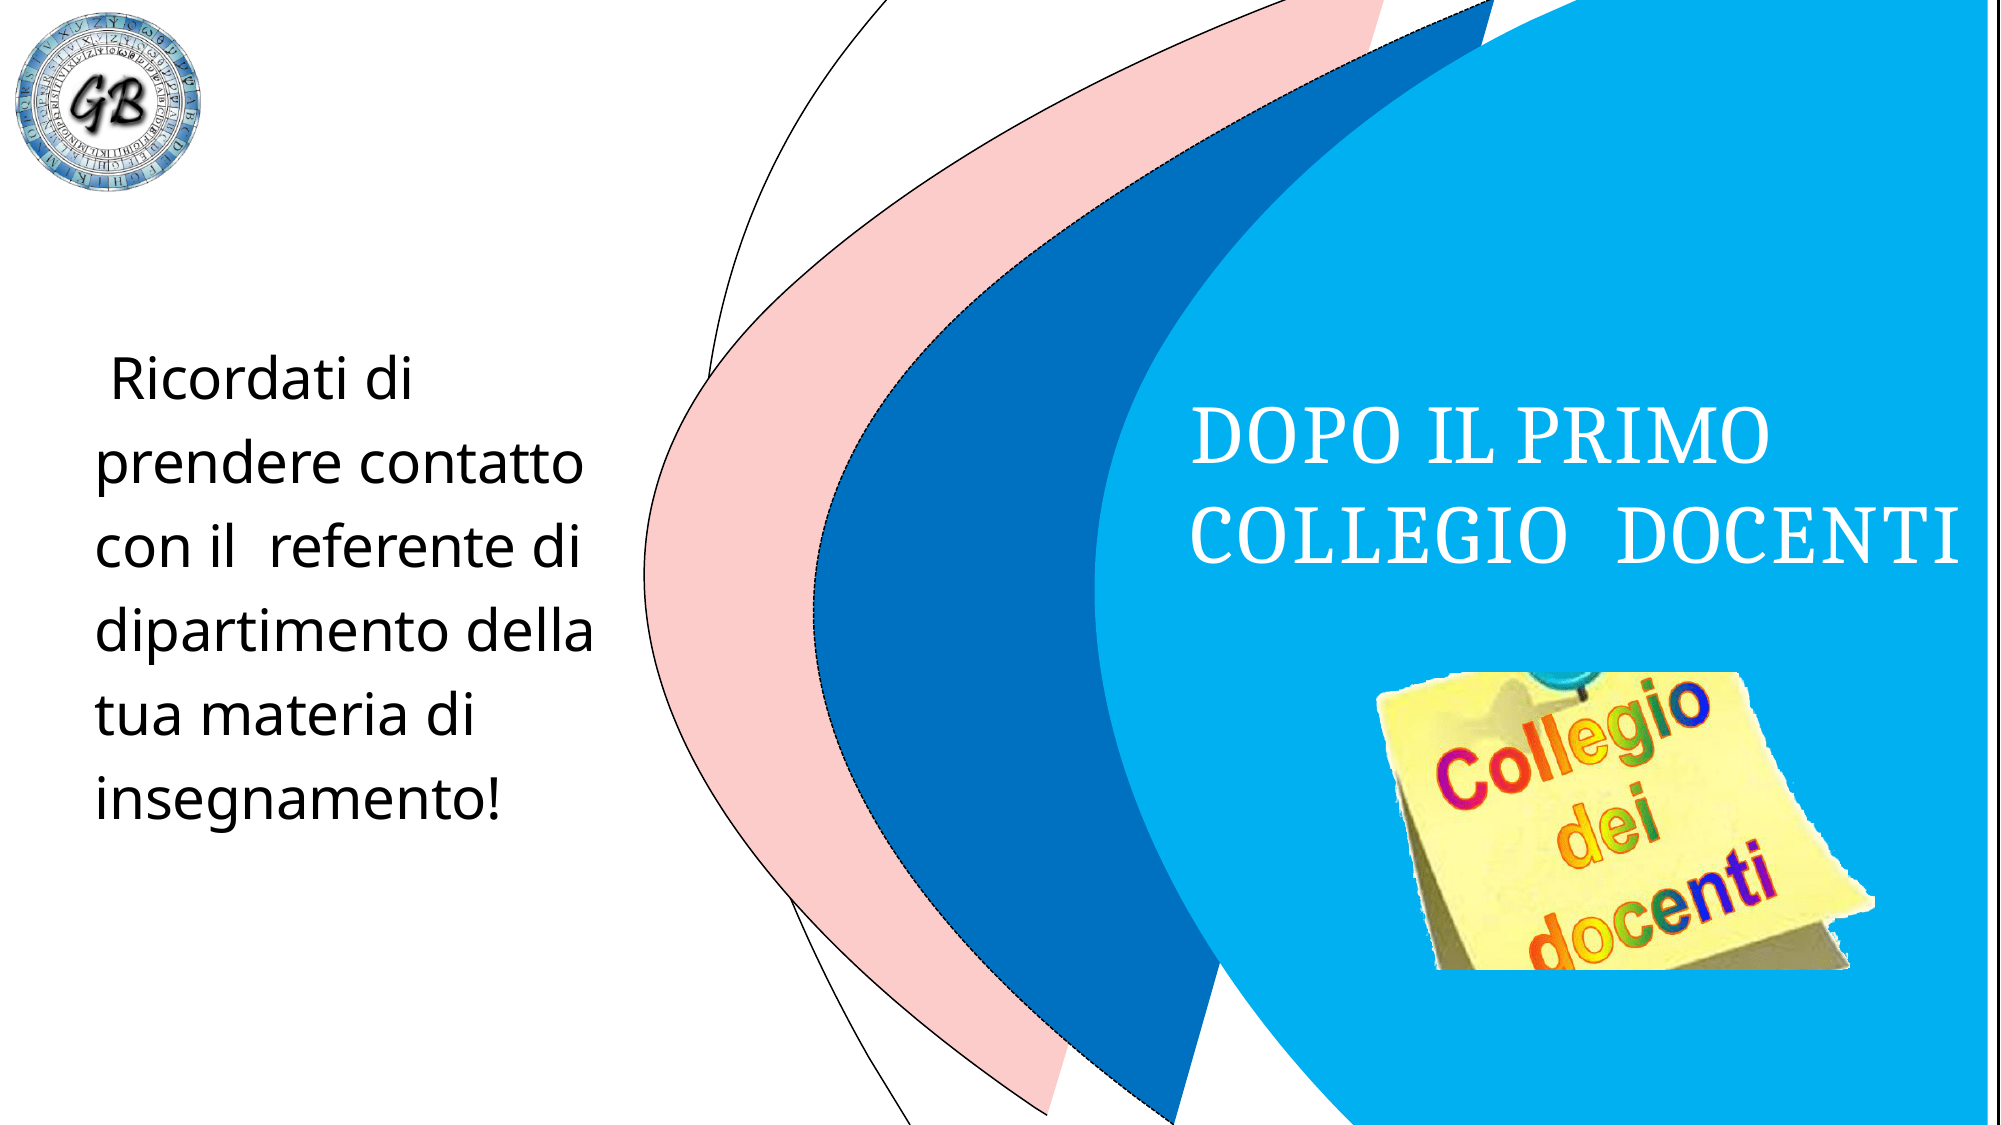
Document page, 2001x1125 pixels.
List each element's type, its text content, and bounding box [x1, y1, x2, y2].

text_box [643, 0, 1988, 1125]
text_box Ricordati di prendere contatto con il referente di dipartimento della tua materia di insegnamento! [32, 324, 638, 831]
picture [1377, 673, 1874, 969]
picture [5, 0, 211, 204]
